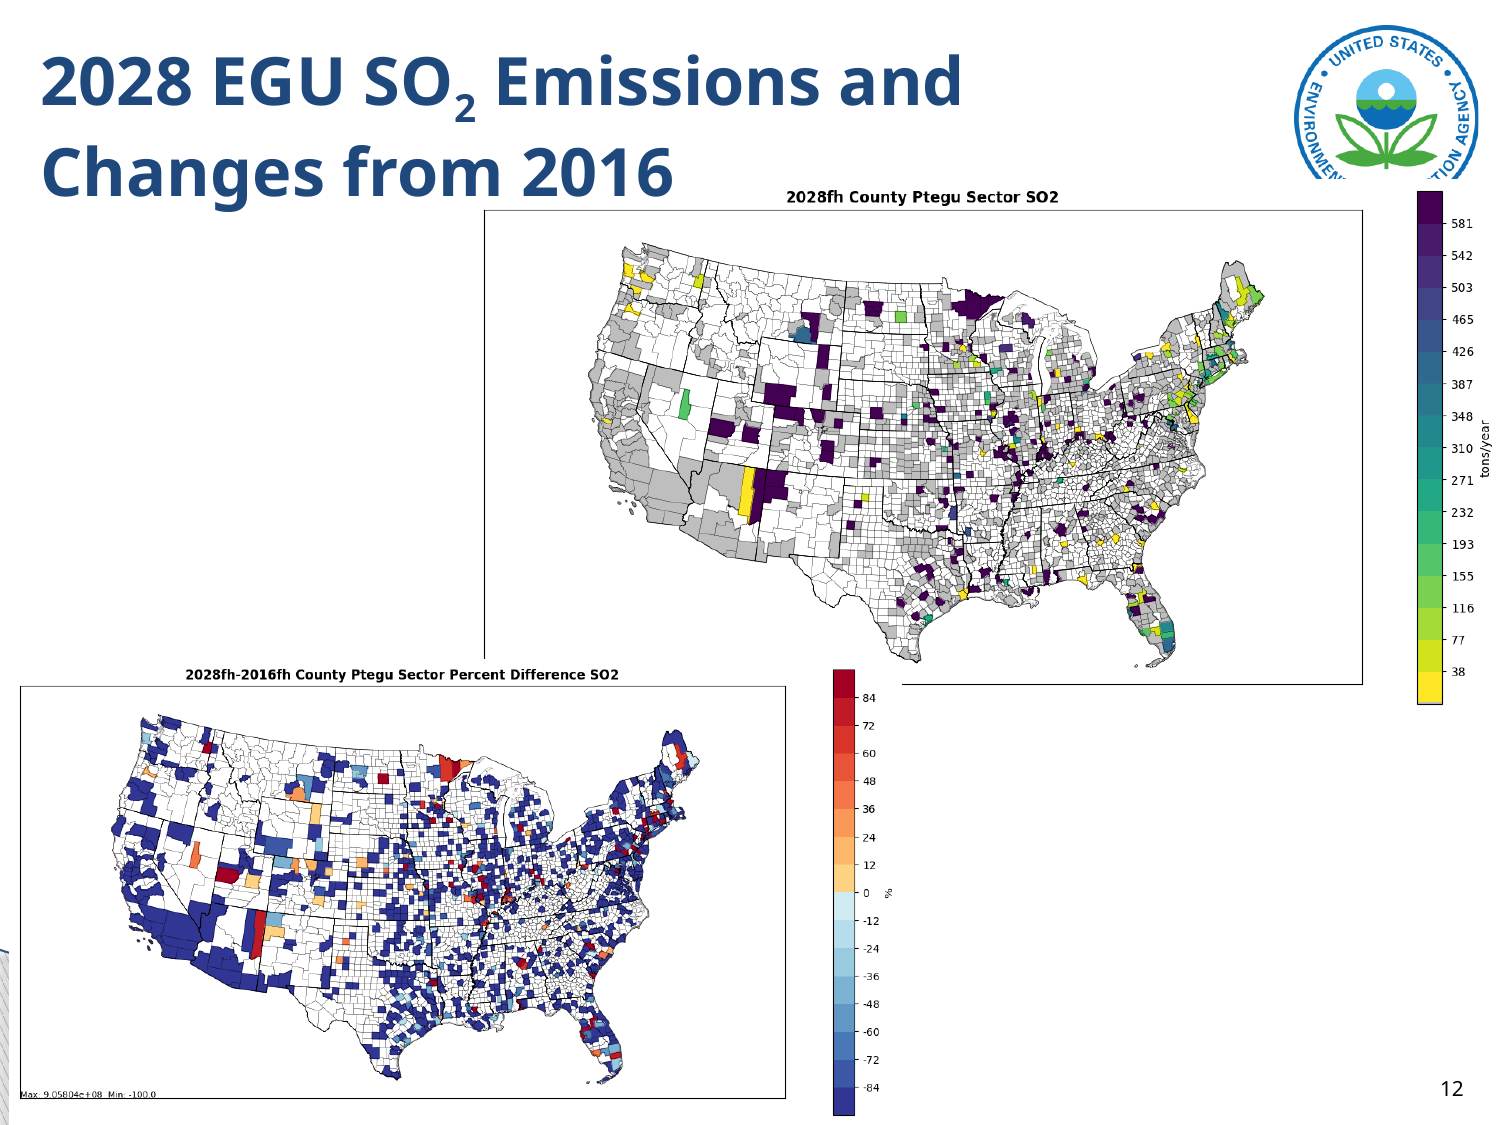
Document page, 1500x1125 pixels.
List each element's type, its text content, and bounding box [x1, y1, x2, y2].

picture [9, 25, 1500, 1125]
text_box 2028 EGU SO2 Emissions and Changes from 2016 [25, 31, 1245, 220]
slide_number 12 [1418, 1051, 1479, 1112]
